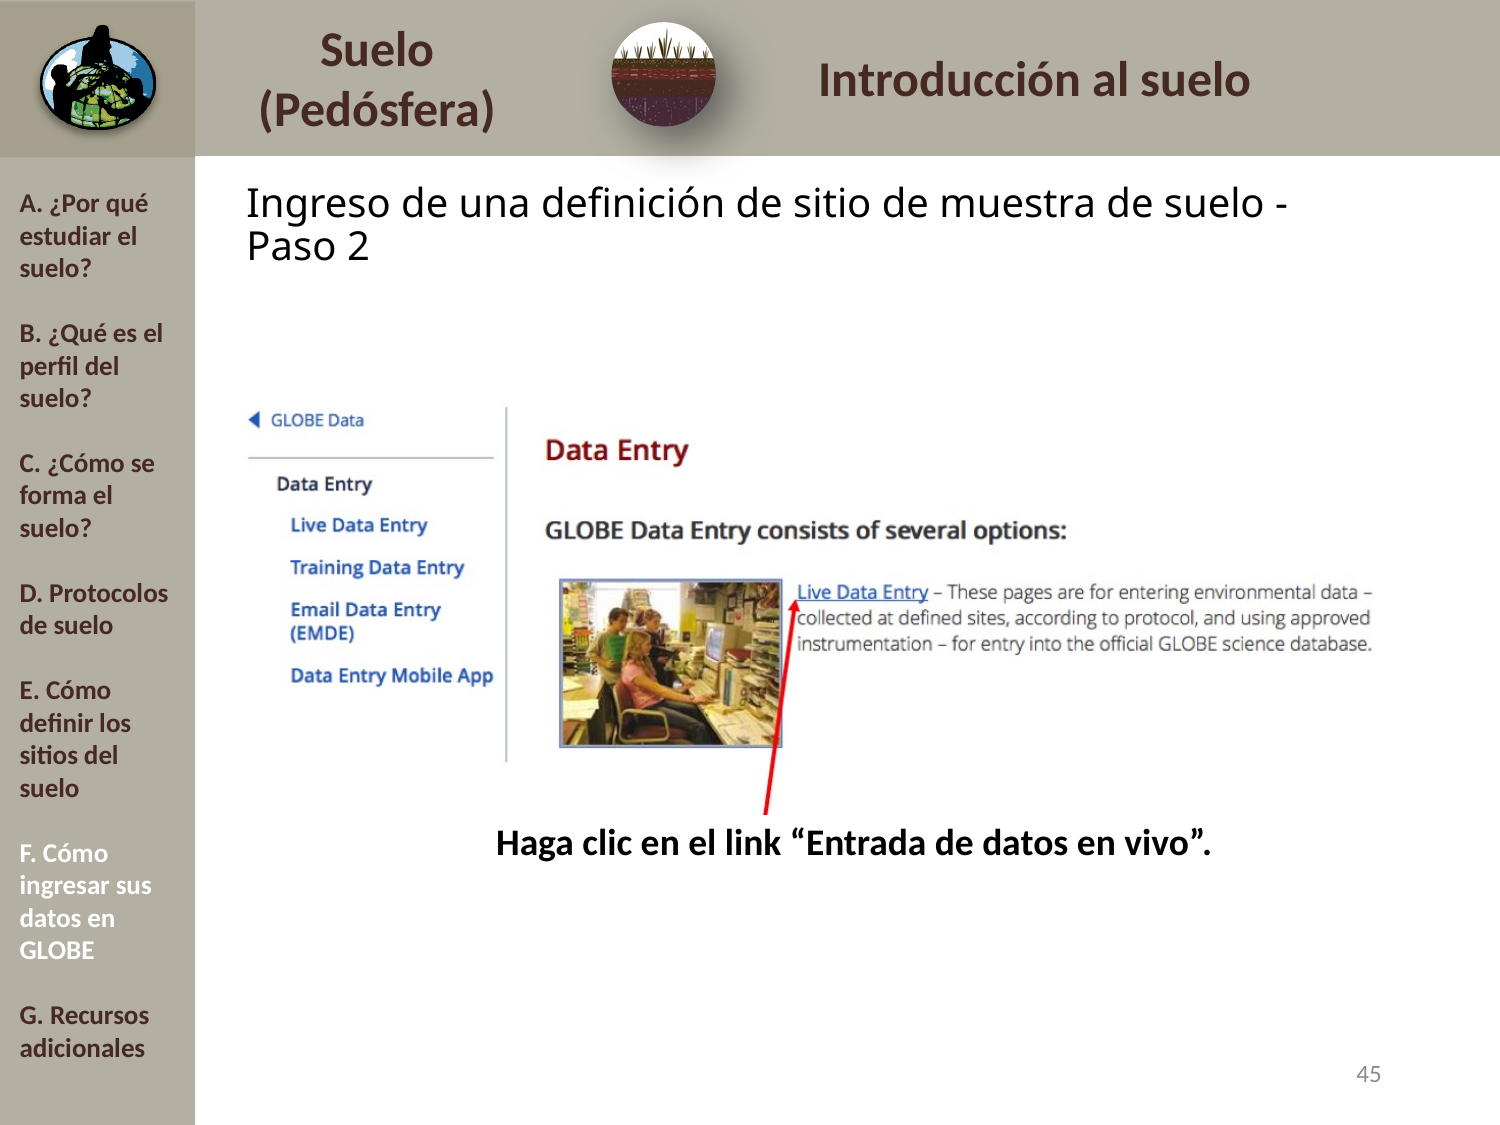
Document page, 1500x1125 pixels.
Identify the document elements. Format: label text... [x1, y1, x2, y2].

slide_number 44 [1059, 1042, 1397, 1103]
title Ingreso de una definición de sitio de muestra de suelo - Paso 2 [231, 174, 1397, 278]
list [231, 360, 1397, 815]
picture [611, 22, 716, 127]
text_box Haga clic en el link “Entrada de datos en vivo”. [481, 815, 1229, 871]
picture [36, 22, 159, 133]
